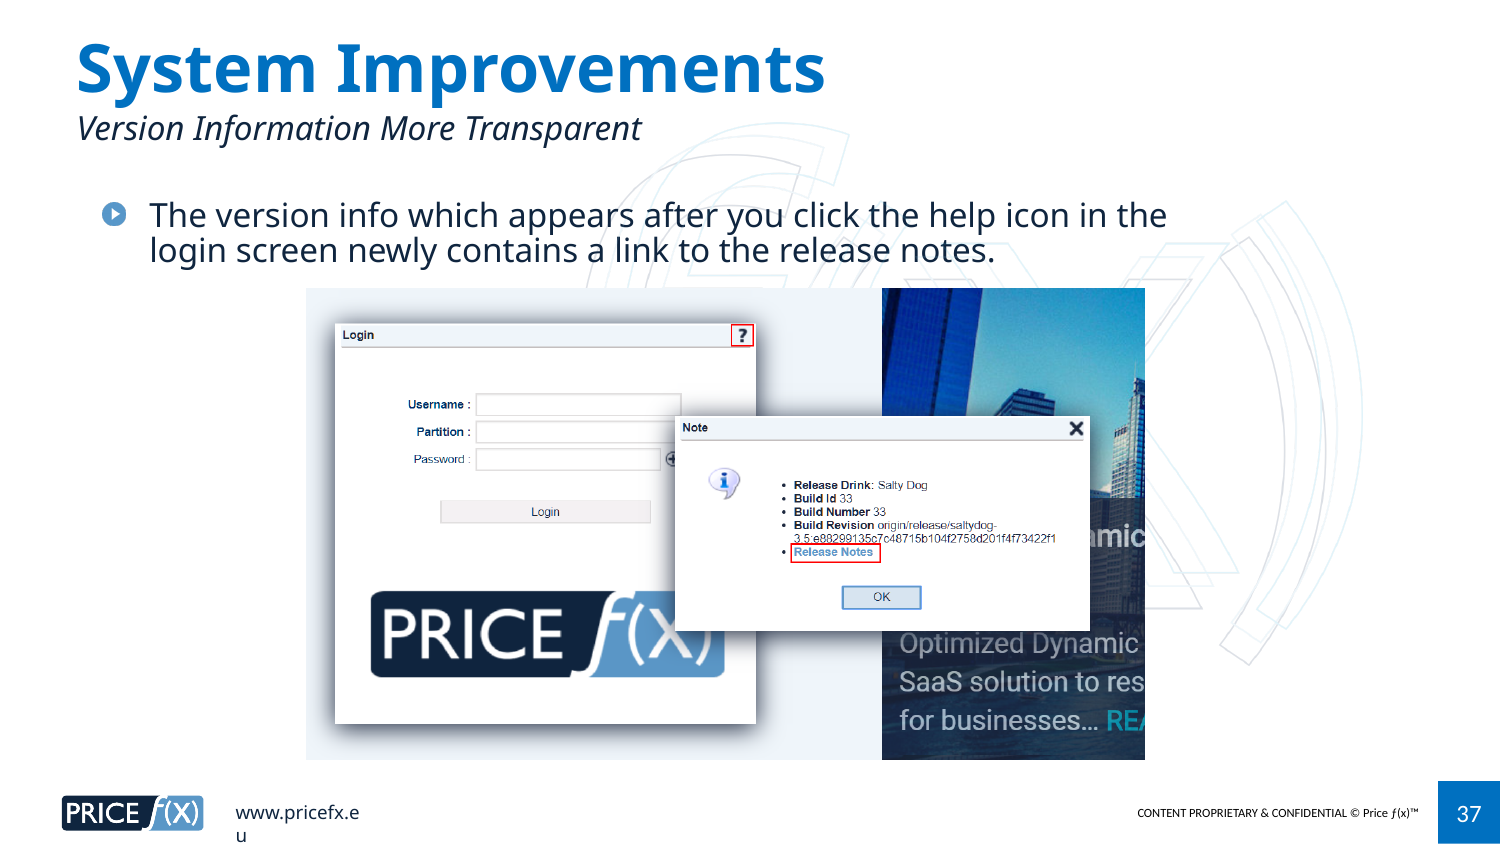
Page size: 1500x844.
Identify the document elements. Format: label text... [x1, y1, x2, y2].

list The version info which appears after you click the help icon in the login screen newly contains a link to the release notes. [87, 190, 365, 681]
picture [102, 202, 126, 226]
picture [306, 122, 1363, 760]
text_box Version Information More Transparent [61, 104, 1438, 172]
slide_number 37 [1438, 781, 1500, 844]
list System Improvements [62, 37, 1438, 104]
